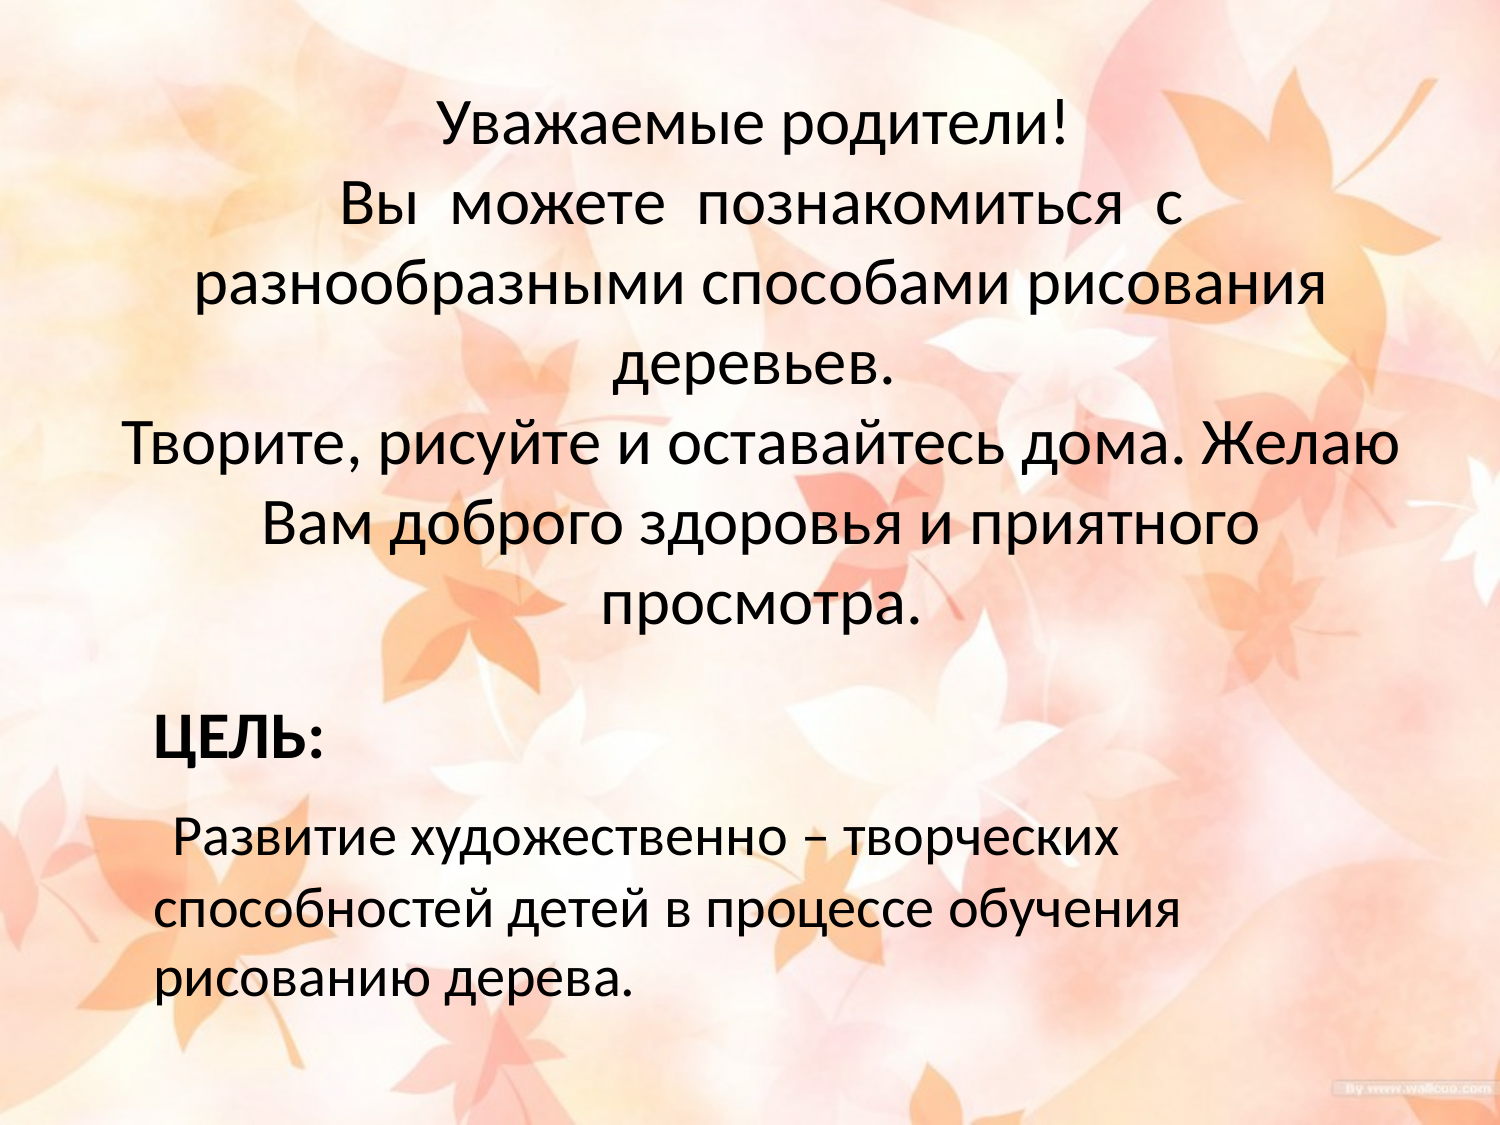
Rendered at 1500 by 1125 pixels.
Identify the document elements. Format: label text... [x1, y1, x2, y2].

text_box Уважаемые родители! Вы можете познакомиться с разнообразными способами рисования деревьев. Творите, рисуйте и оставайтесь дома. Желаю Вам доброго здоровья и приятного просмотра. [105, 70, 1418, 645]
list ЦЕЛЬ: Развитие художественно – творческих способностей детей в процессе обучения рисованию дерева. [82, 667, 1437, 1067]
